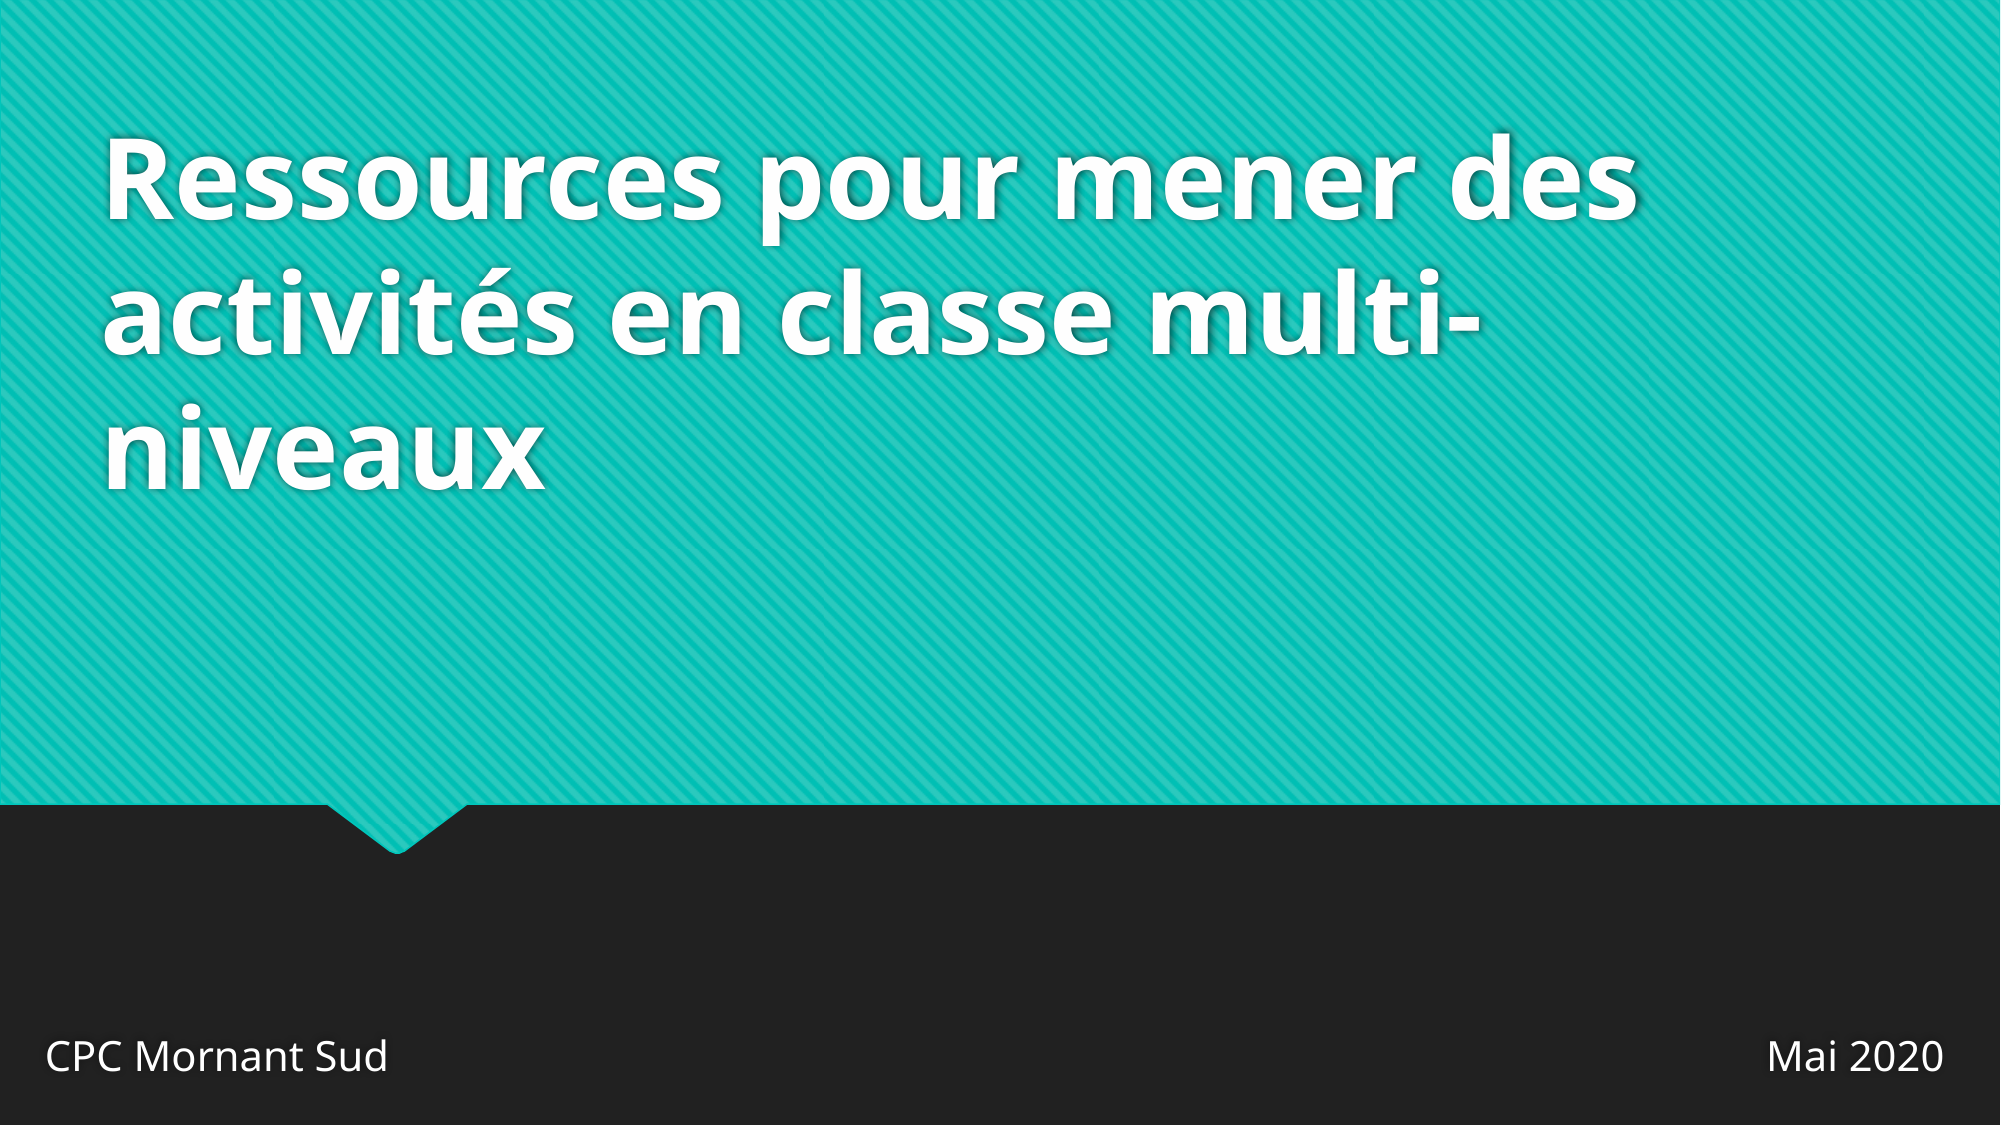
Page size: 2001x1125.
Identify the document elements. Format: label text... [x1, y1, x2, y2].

title Ressources pour mener des activités en classe multi-niveaux [85, 31, 1915, 520]
subtitle Mai 2020 [1751, 1022, 1970, 1094]
text_box CPC Mornant Sud [29, 1022, 712, 1094]
